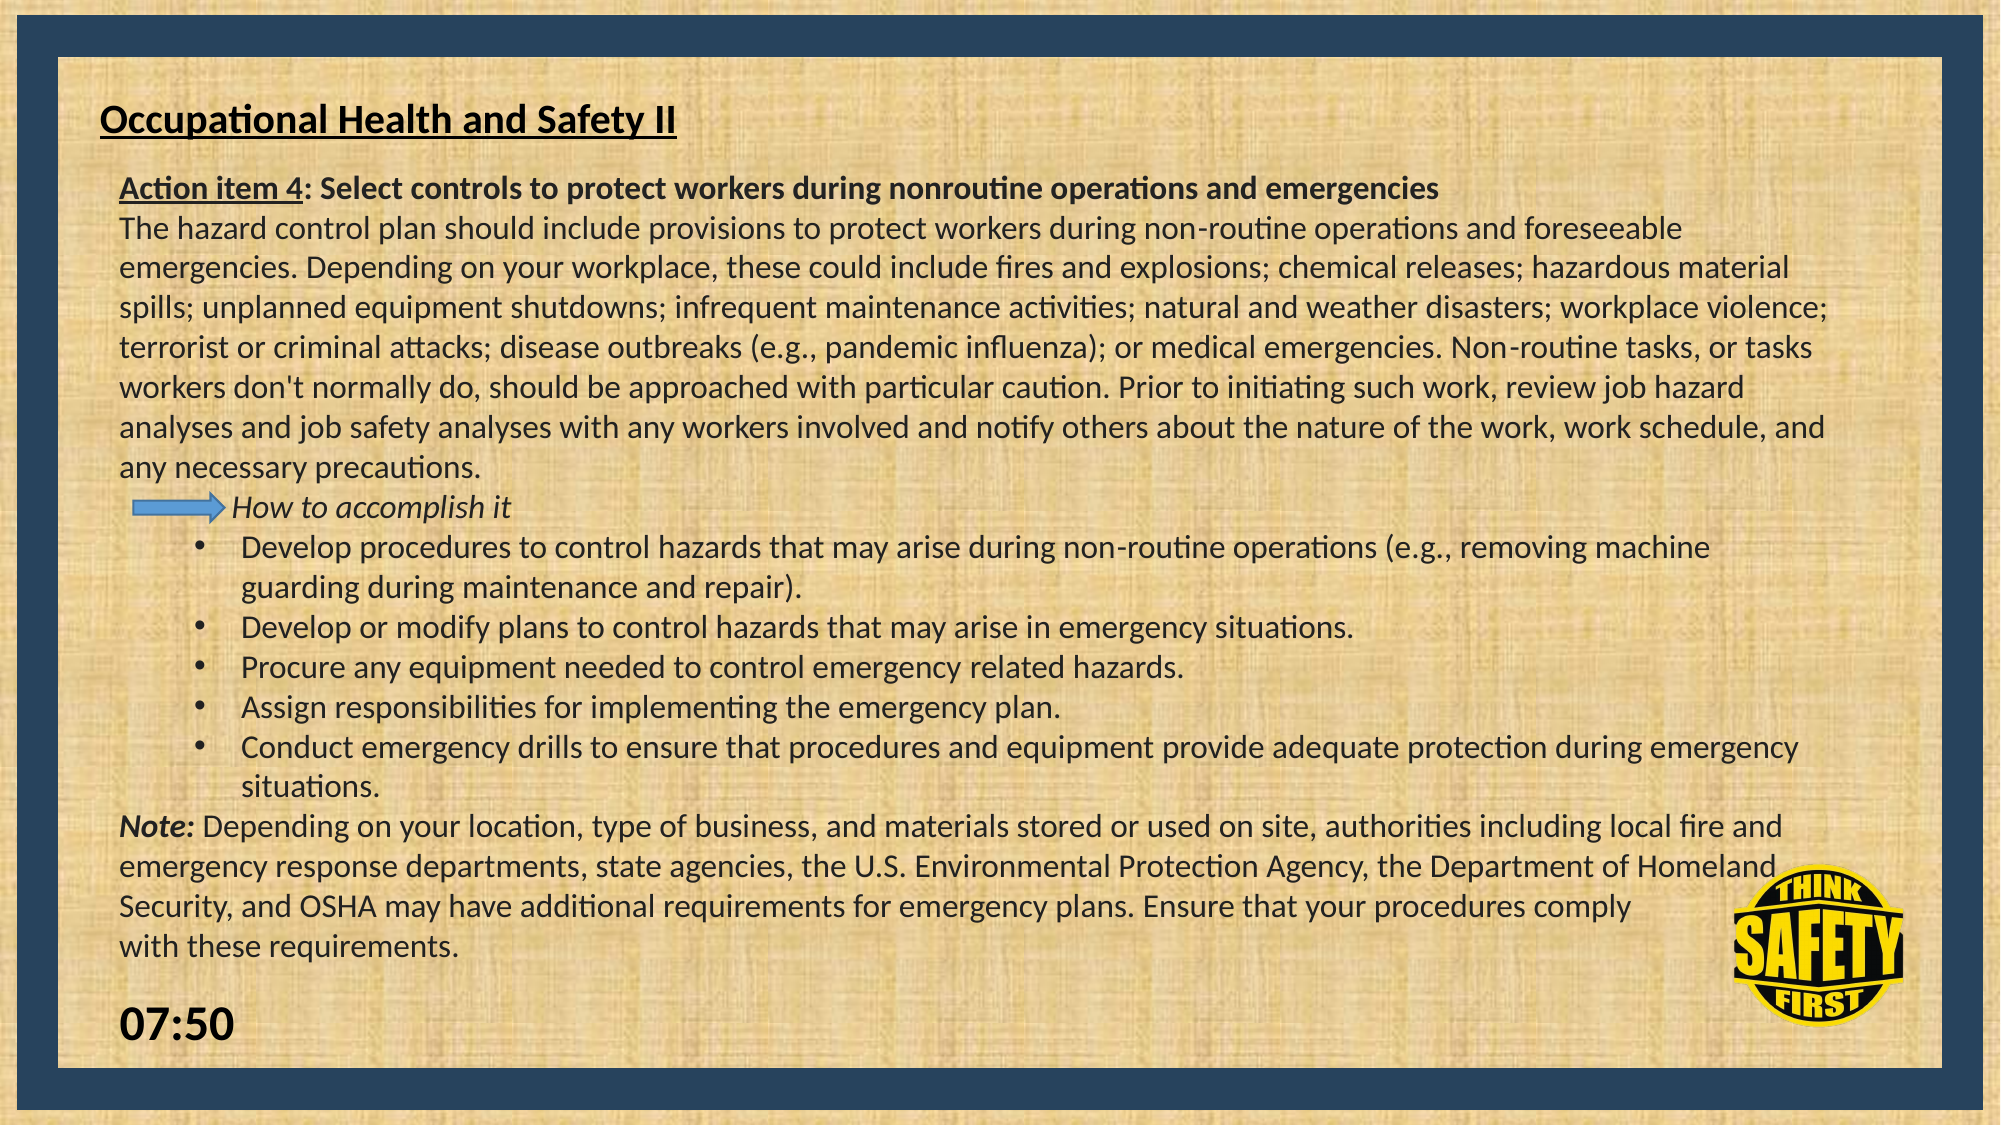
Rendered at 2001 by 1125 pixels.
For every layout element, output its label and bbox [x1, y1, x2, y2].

text_box [37, 35, 1963, 1090]
picture [0, 0, 2001, 1125]
